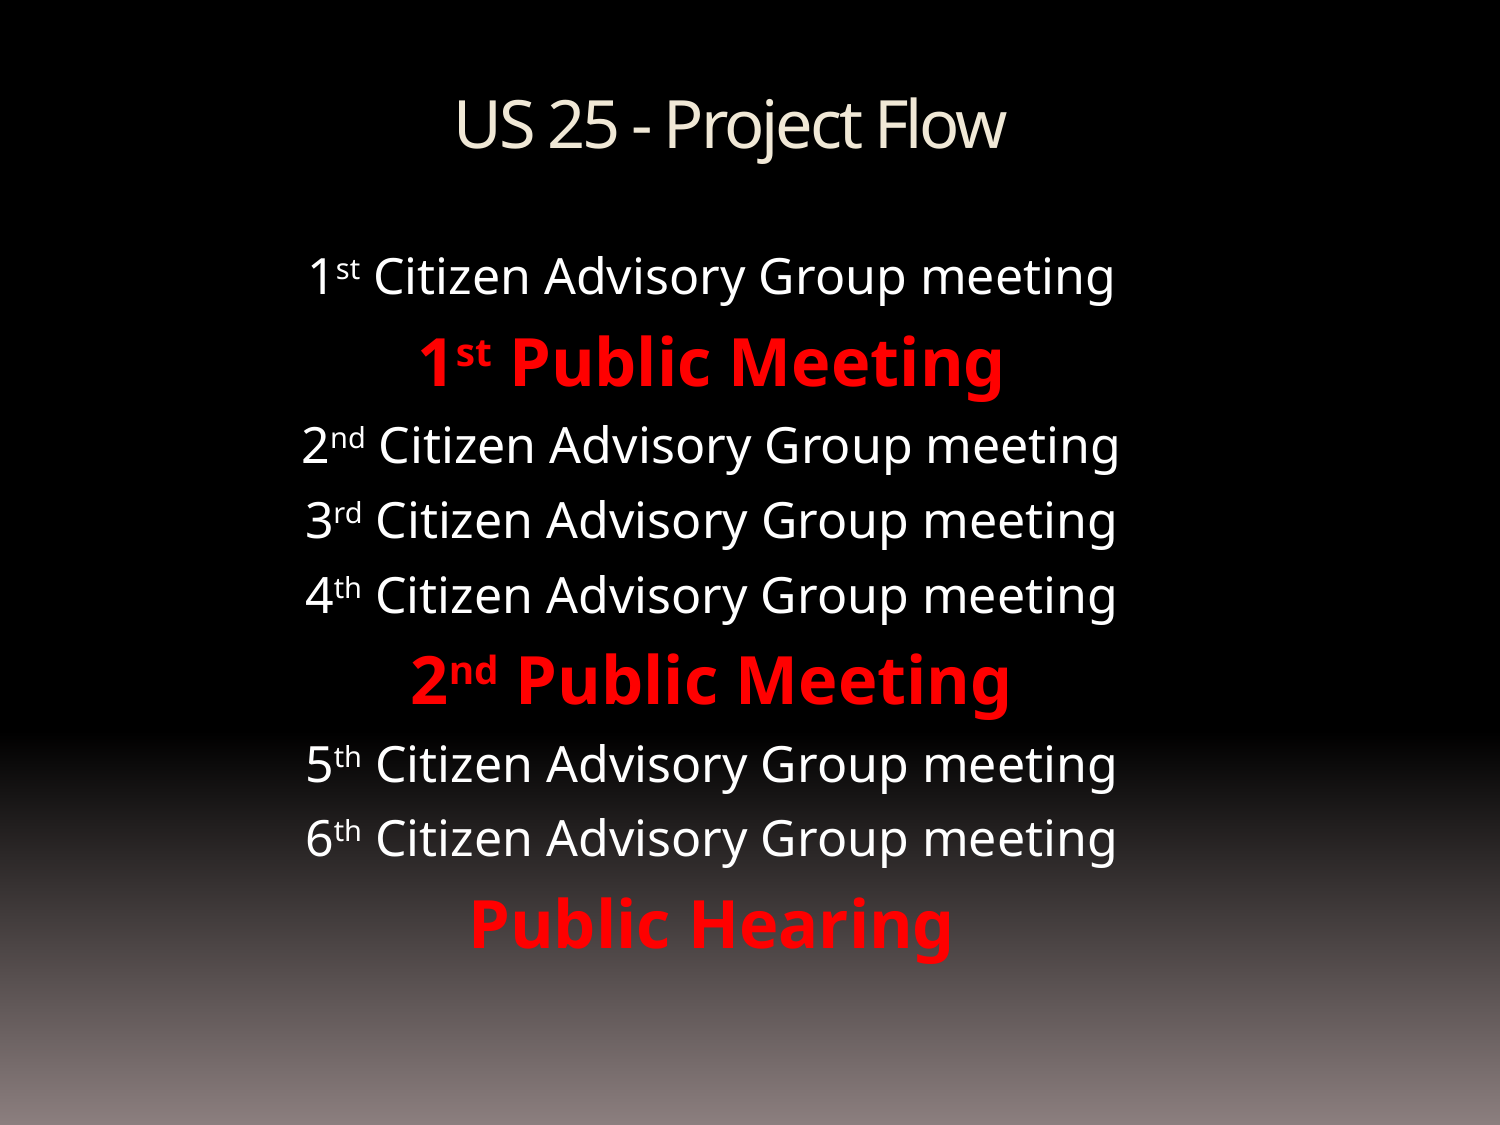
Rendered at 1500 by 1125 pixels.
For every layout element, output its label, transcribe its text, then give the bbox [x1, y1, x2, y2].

text_box 1st Citizen Advisory Group meeting 1st Public Meeting 2nd Citizen Advisory Group meeting 3rd Citizen Advisory Group meeting 4th Citizen Advisory Group meeting 2nd Public Meeting 5th Citizen Advisory Group meeting 6th Citizen Advisory Group meeting Public Hearing [50, 237, 1363, 1125]
text_box US 25 - Project Flow [174, 74, 1288, 237]
